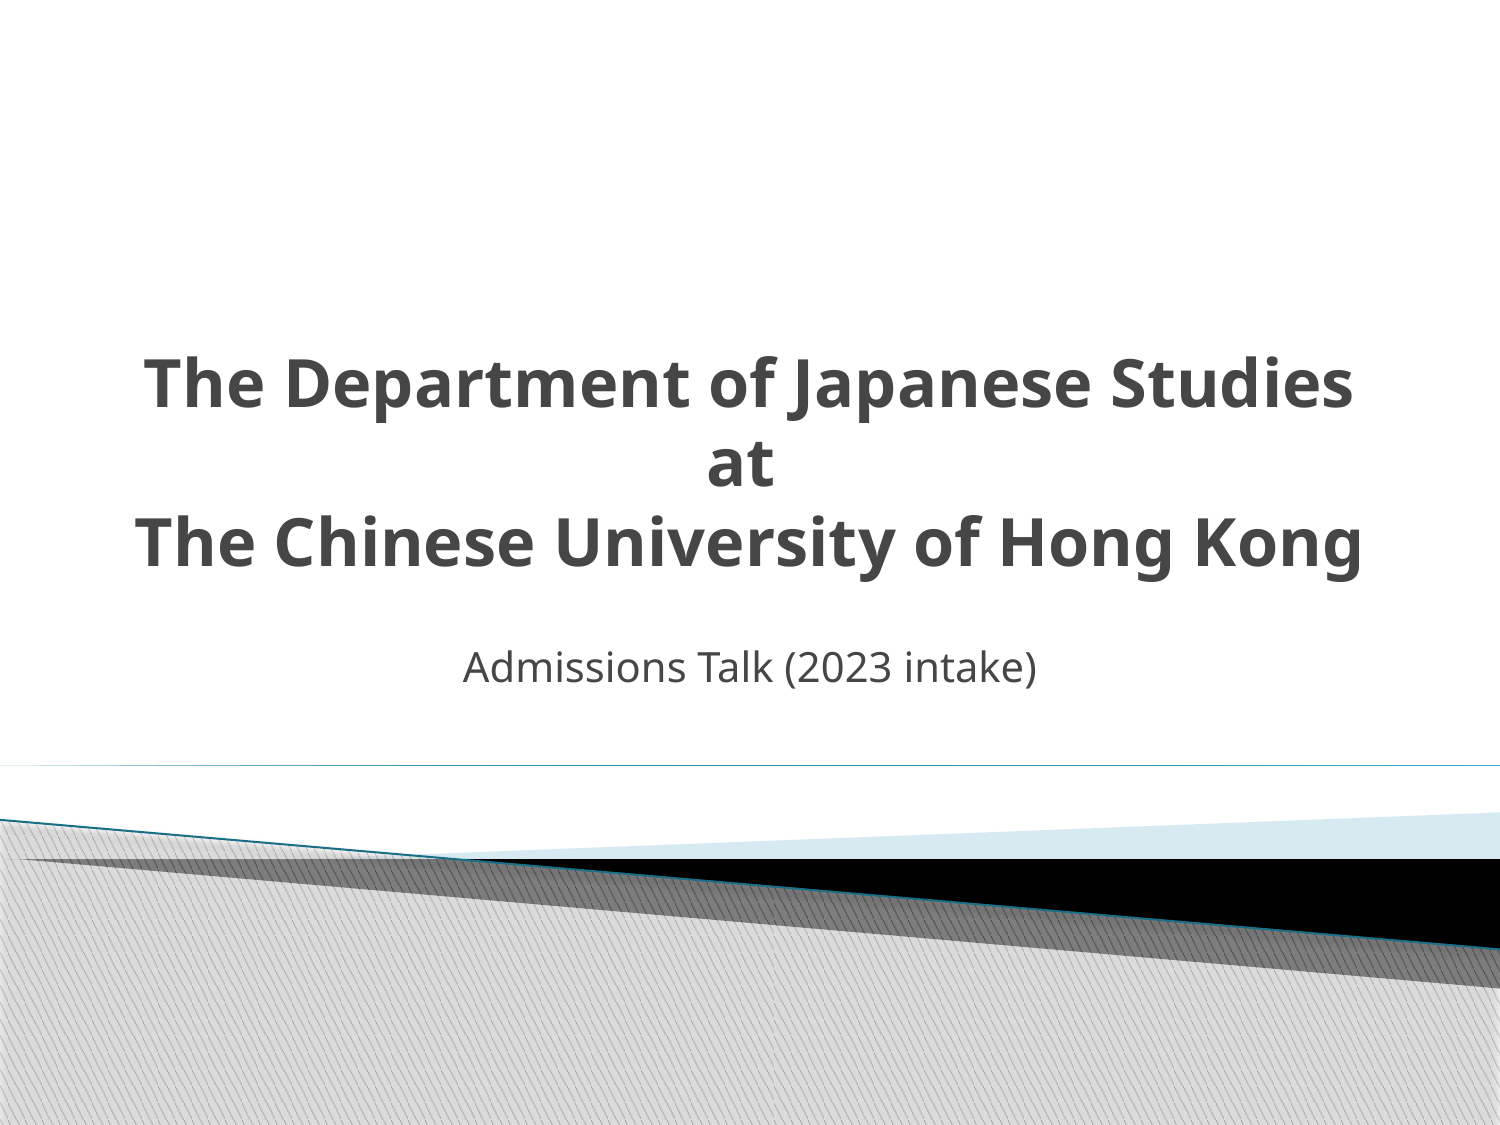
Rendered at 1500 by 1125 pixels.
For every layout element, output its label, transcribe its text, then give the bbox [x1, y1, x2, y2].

subtitle Admissions Talk (2023 intake) [112, 633, 1388, 831]
title The Department of Japanese Studies at The Chinese University of Hong Kong [112, 287, 1388, 588]
picture [5, 859, 1500, 989]
